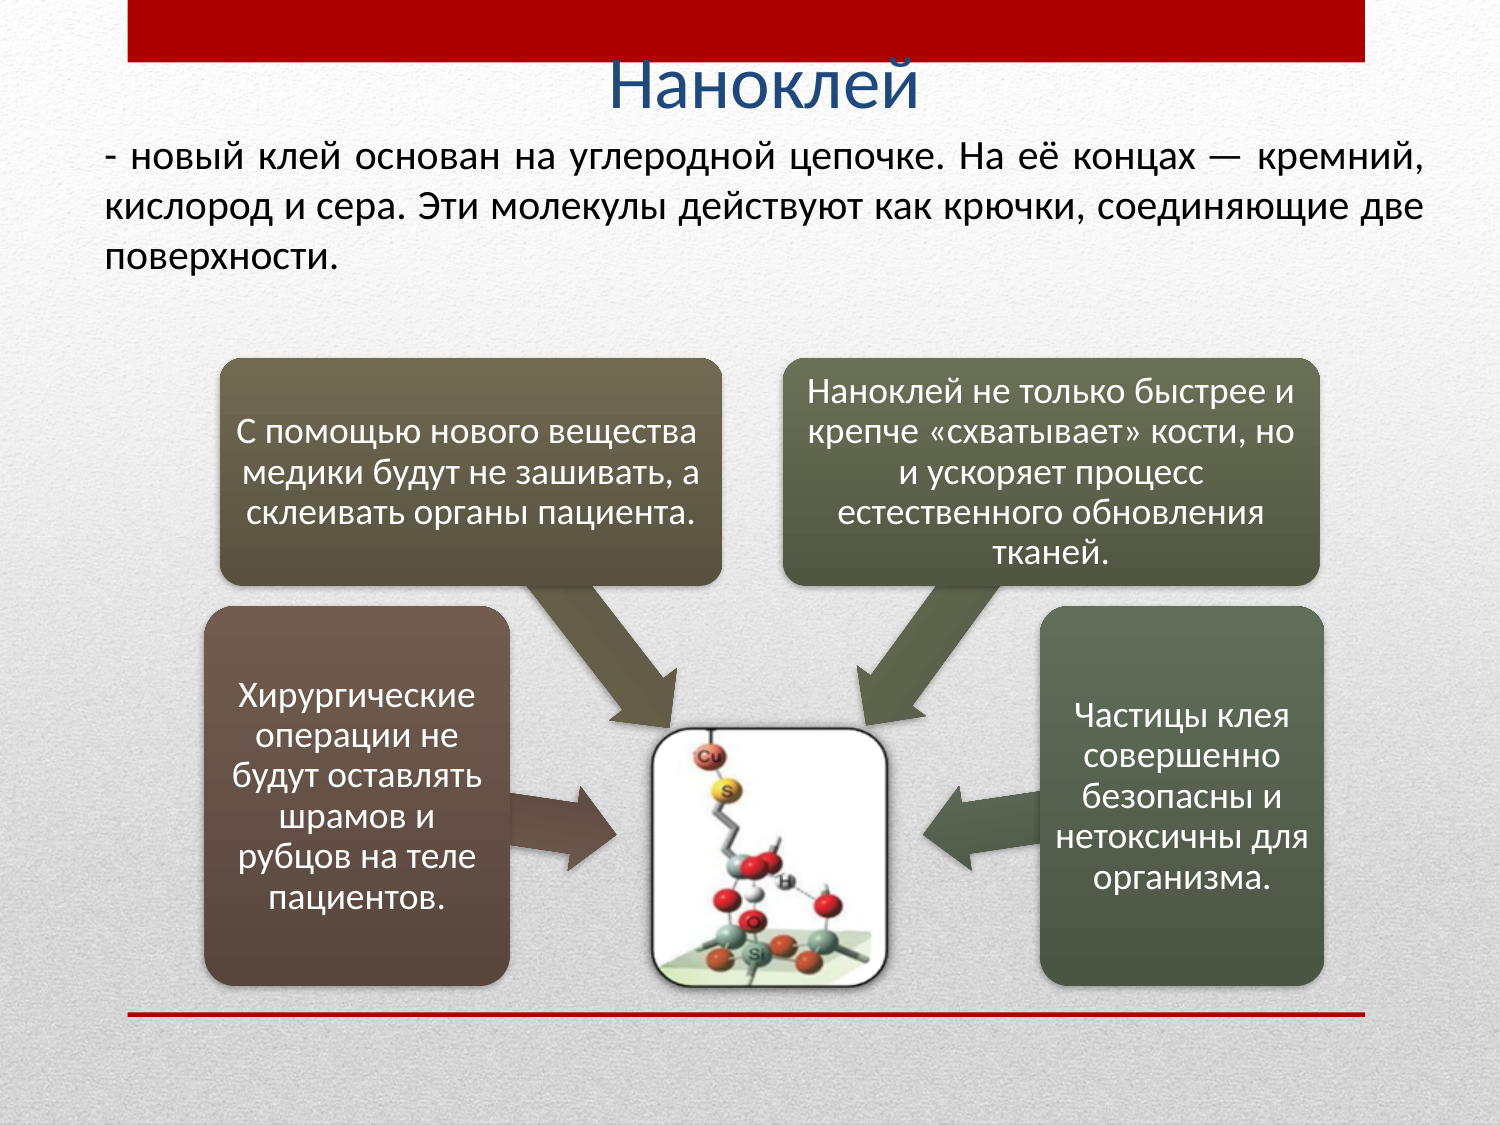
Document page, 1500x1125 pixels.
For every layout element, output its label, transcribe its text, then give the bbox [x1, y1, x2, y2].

text_box Хирургические операции не будут оставлять шрамов и рубцов на теле пациентов. [204, 606, 511, 986]
text_box [630, 708, 910, 1007]
text_box Наноклей не только быстрее и крепче «схватывает» кости, но и ускоряет процесс естественного обновления тканей. [783, 358, 1320, 586]
text_box [923, 786, 1034, 871]
text_box [514, 786, 617, 871]
text_box [533, 594, 677, 728]
text_box Наноклей [78, 0, 1451, 124]
text_box - новый клей основан на углеродной цепочке. На её концах — кремний, кислород и сера. Эти молекулы действуют как крючки, соединяющие две поверхности. [89, 120, 1440, 291]
text_box Частицы клея совершенно безопасны и нетоксичны для организма. [1039, 606, 1325, 986]
text_box [856, 594, 994, 726]
text_box С помощью нового вещества медики будут не зашивать, а склеивать органы пациента. [219, 358, 723, 586]
